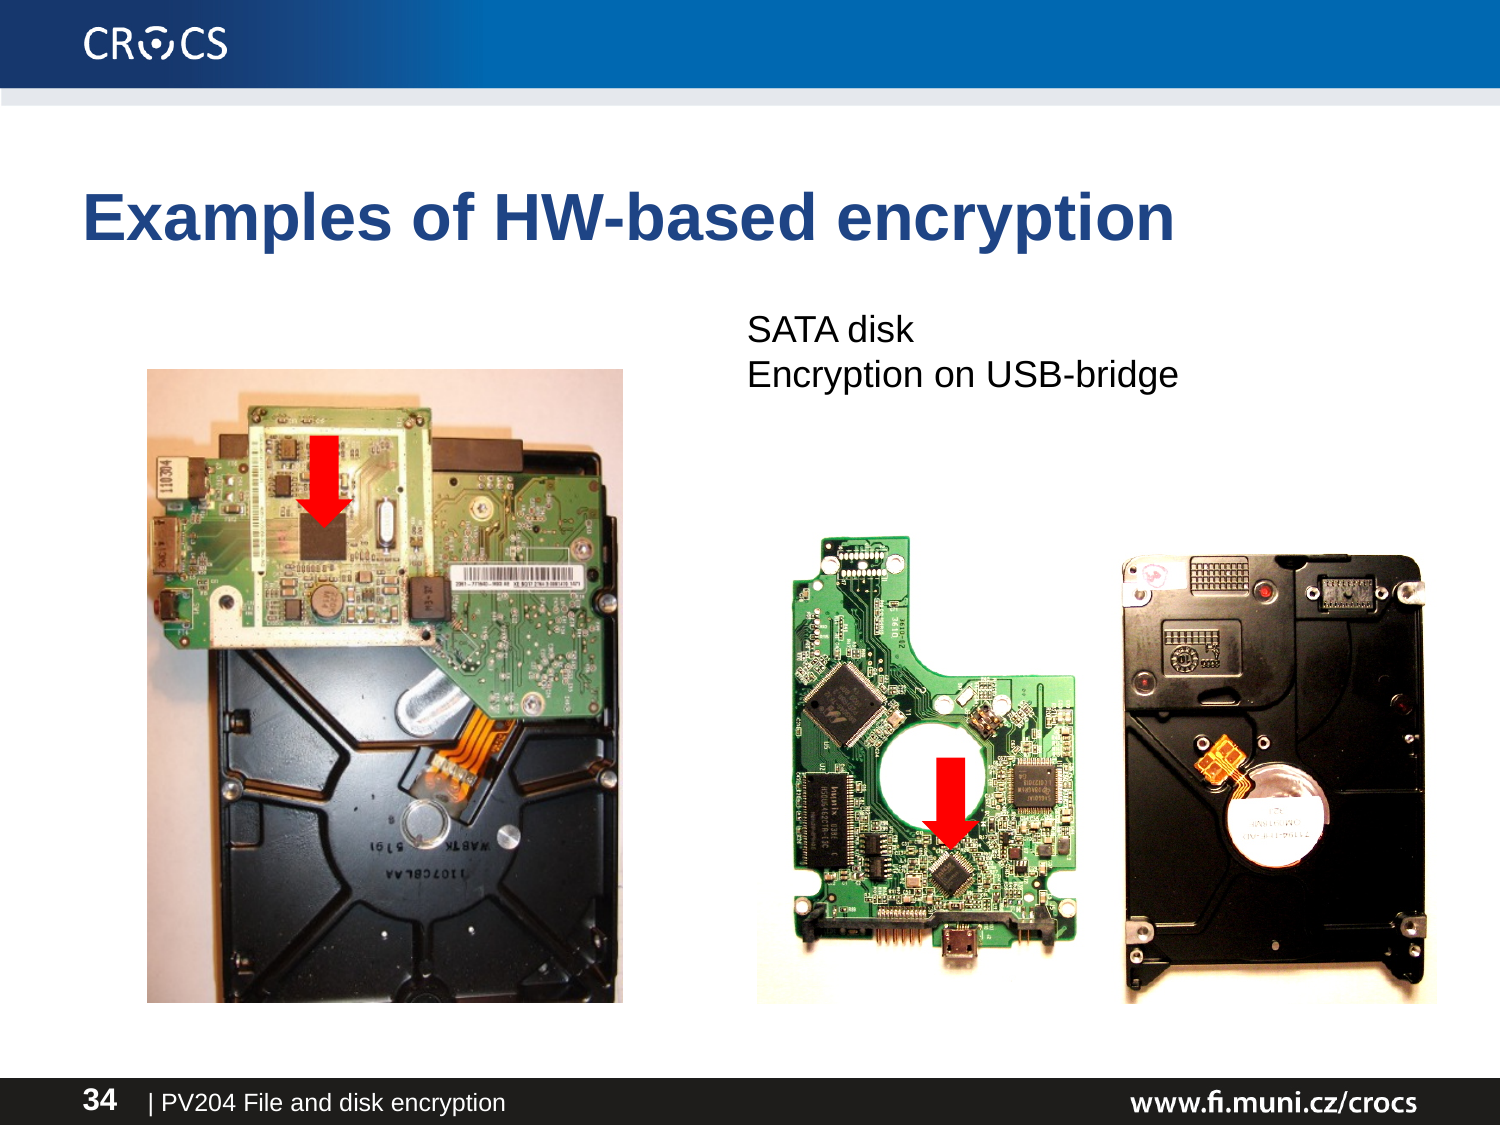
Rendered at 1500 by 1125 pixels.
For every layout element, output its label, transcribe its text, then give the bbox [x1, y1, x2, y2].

picture [0, 0, 1500, 1125]
text_box 34 [82, 1078, 147, 1125]
text_box | PV204 File and disk encryption [147, 1078, 623, 1125]
text_box Examples of HW-based encryption [82, 148, 1433, 279]
text_box SATA disk Encryption on USB-bridge [732, 297, 1195, 403]
